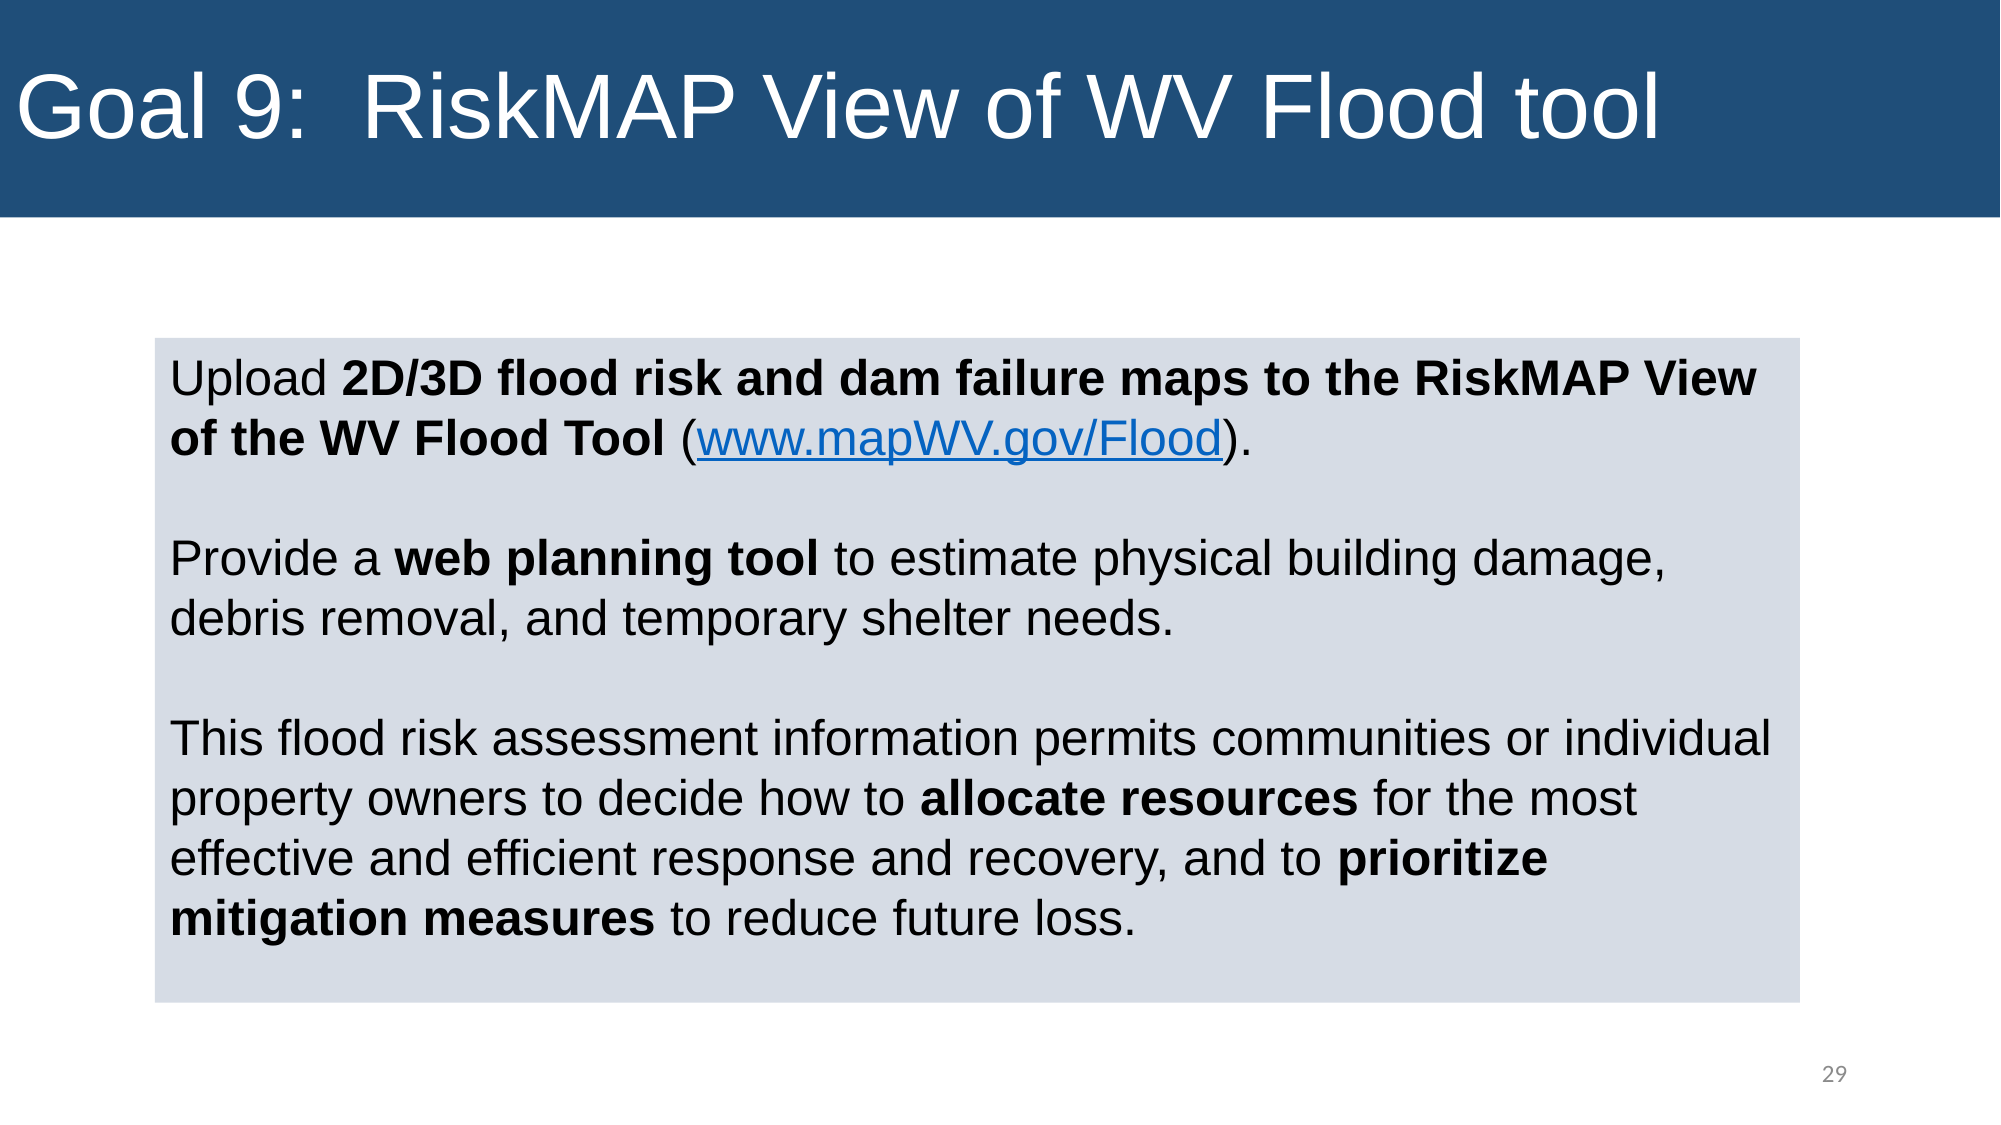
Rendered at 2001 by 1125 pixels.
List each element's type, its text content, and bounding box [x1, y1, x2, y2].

text_box Upload 2D/3D flood risk and dam failure maps to the RiskMAP View of the WV Flood Tool (www.mapWV.gov/Flood). Provide a web planning tool to estimate physical building damage, debris removal, and temporary shelter needs. This flood risk assessment information permits communities or individual property owners to decide how to allocate resources for the most effective and efficient response and recovery, and to prioritize mitigation measures to reduce future loss. [154, 337, 1800, 1003]
text_box Goal 9: RiskMAP View of WV Flood tool [0, 0, 2000, 218]
slide_number 29 [1412, 1042, 1863, 1103]
